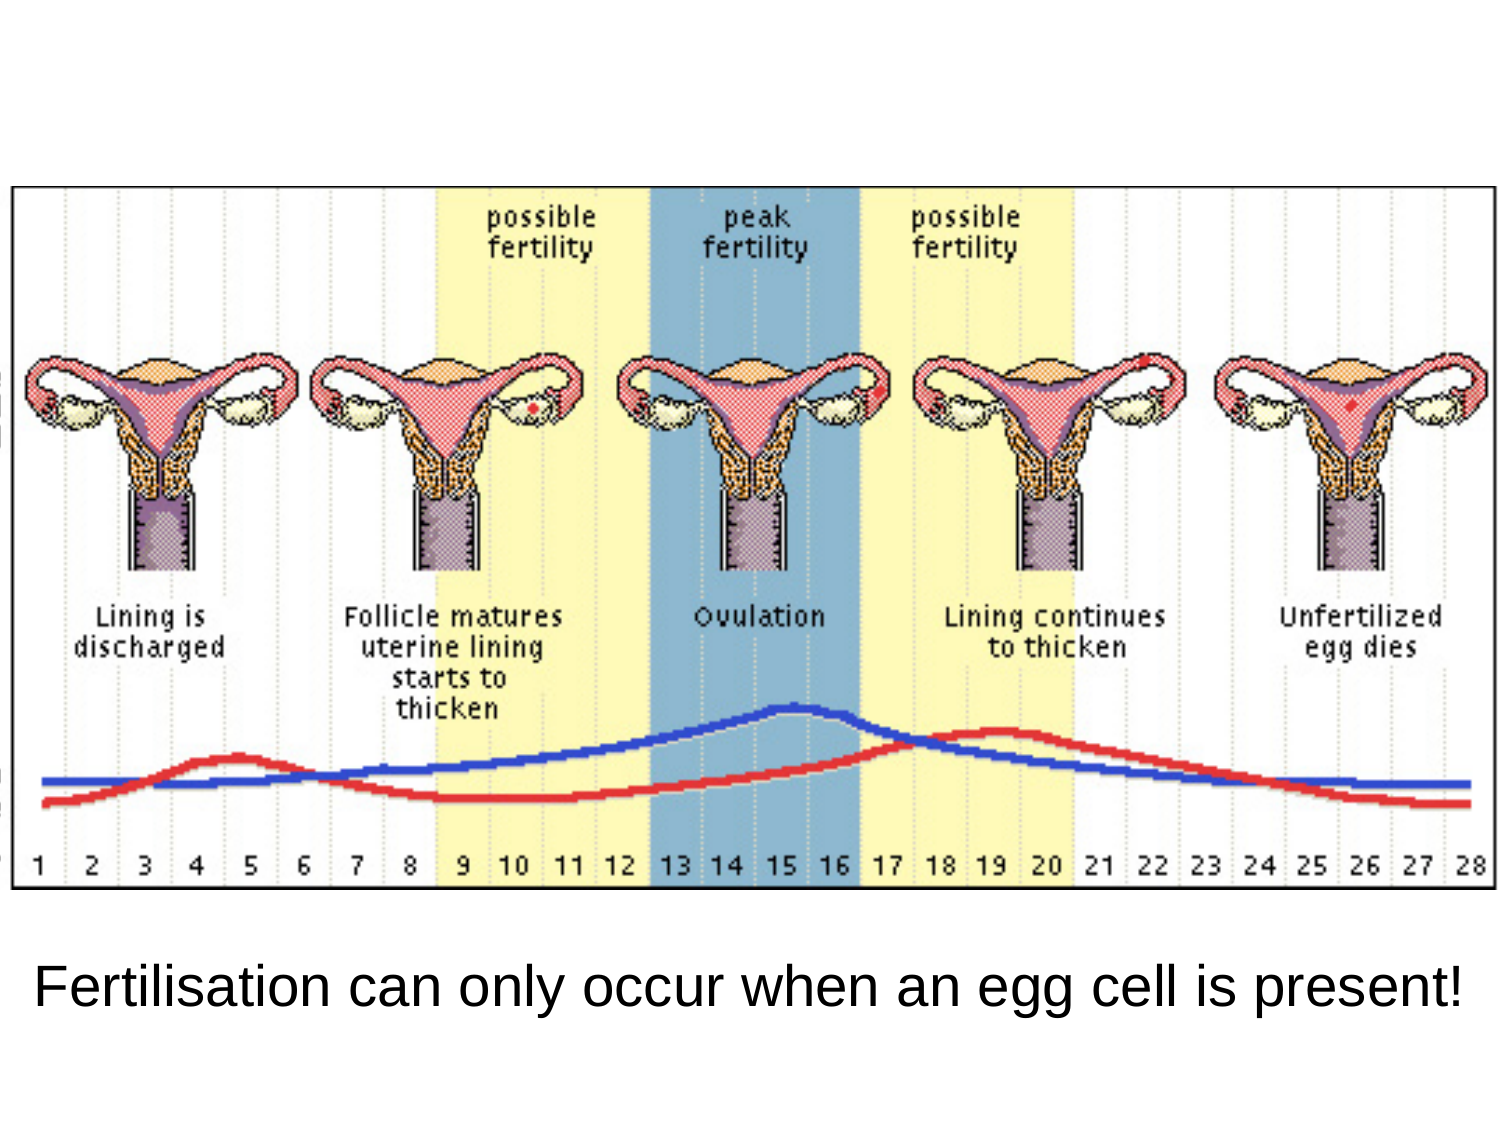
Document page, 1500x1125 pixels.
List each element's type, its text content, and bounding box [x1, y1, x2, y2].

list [0, 185, 1500, 890]
text_box Fertilisation can only occur when an egg cell is present! [19, 940, 1482, 1026]
